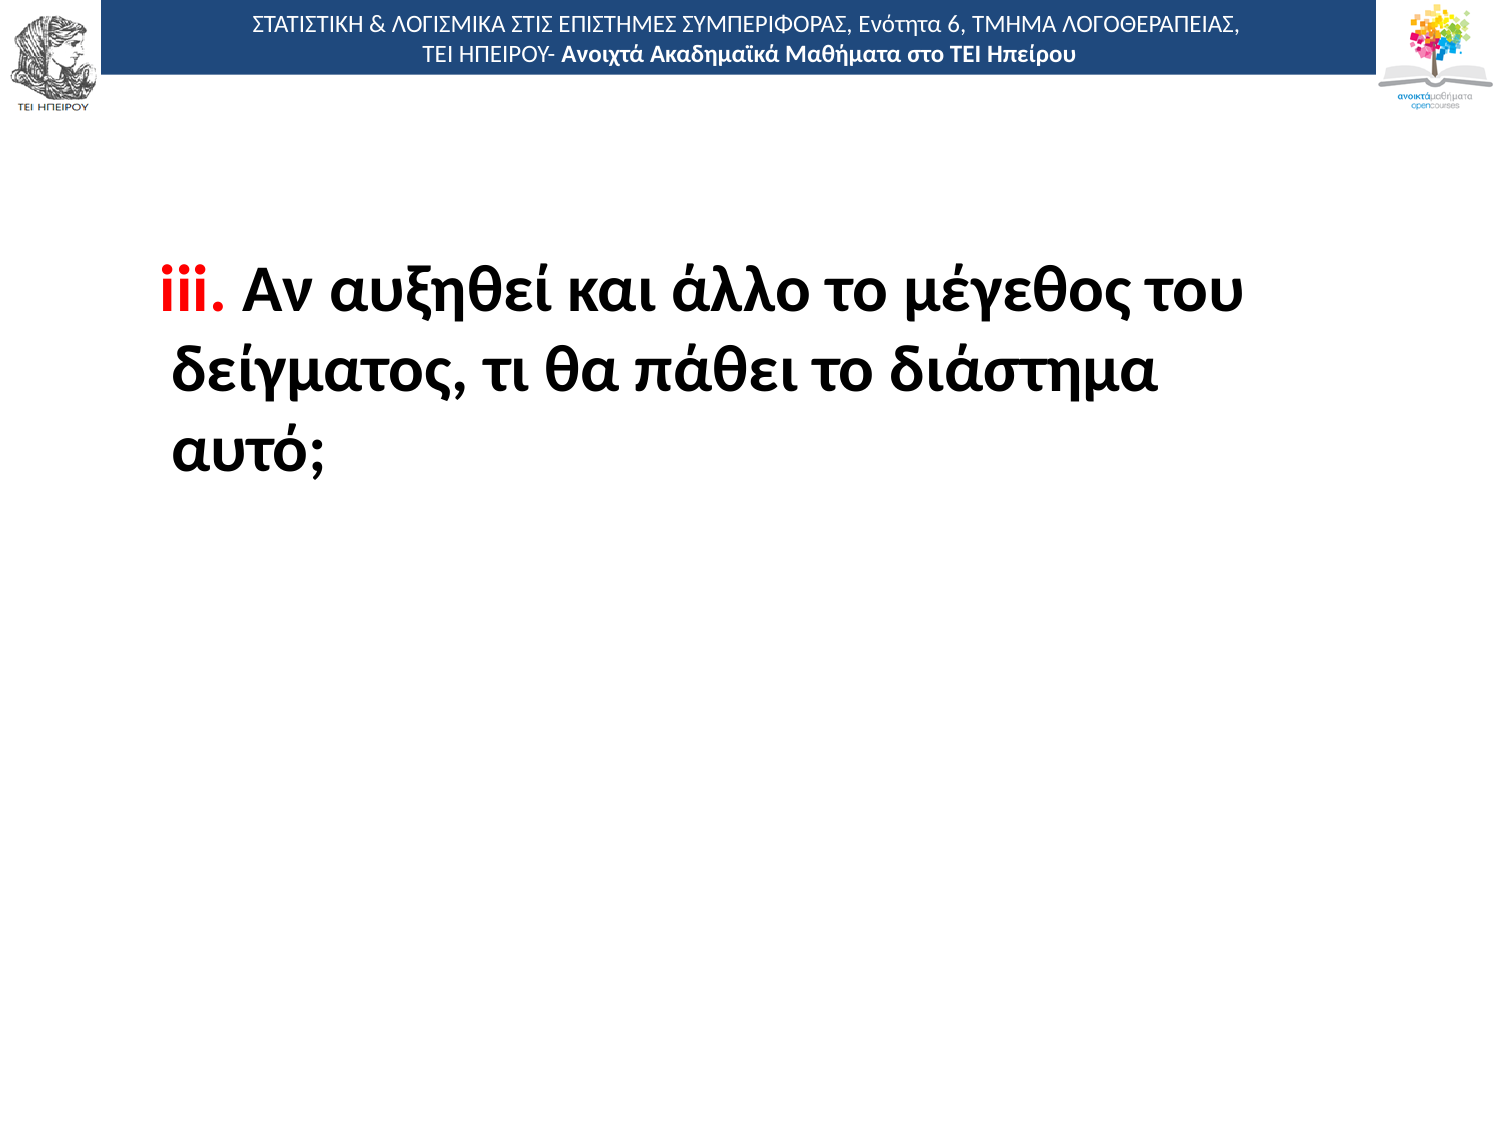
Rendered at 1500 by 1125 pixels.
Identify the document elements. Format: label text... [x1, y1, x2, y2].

subtitle iii. Αν αυξηθεί και άλλο το μέγεθος του δείγματος, τι θα πάθει το διάστημα αυτό; [99, 237, 1338, 925]
text_box ΣΤΑΤΙΣΤΙΚΗ & ΛΟΓΙΣΜΙΚΑ ΣΤΙΣ ΕΠΙΣΤΗΜΕΣ ΣΥΜΠΕΡΙΦΟΡΑΣ, Ενότητα 6, ΤΜΗΜΑ ΛΟΓΟΘΕΡΑΠΕΙΑΣ, ΤΕΙ ΗΠΕΙΡΟΥ- Ανοιχτά Ακαδημαϊκά Μαθήματα στο ΤΕΙ Ηπείρου [101, 0, 1373, 75]
picture [0, 0, 101, 114]
picture [1375, 0, 1500, 114]
